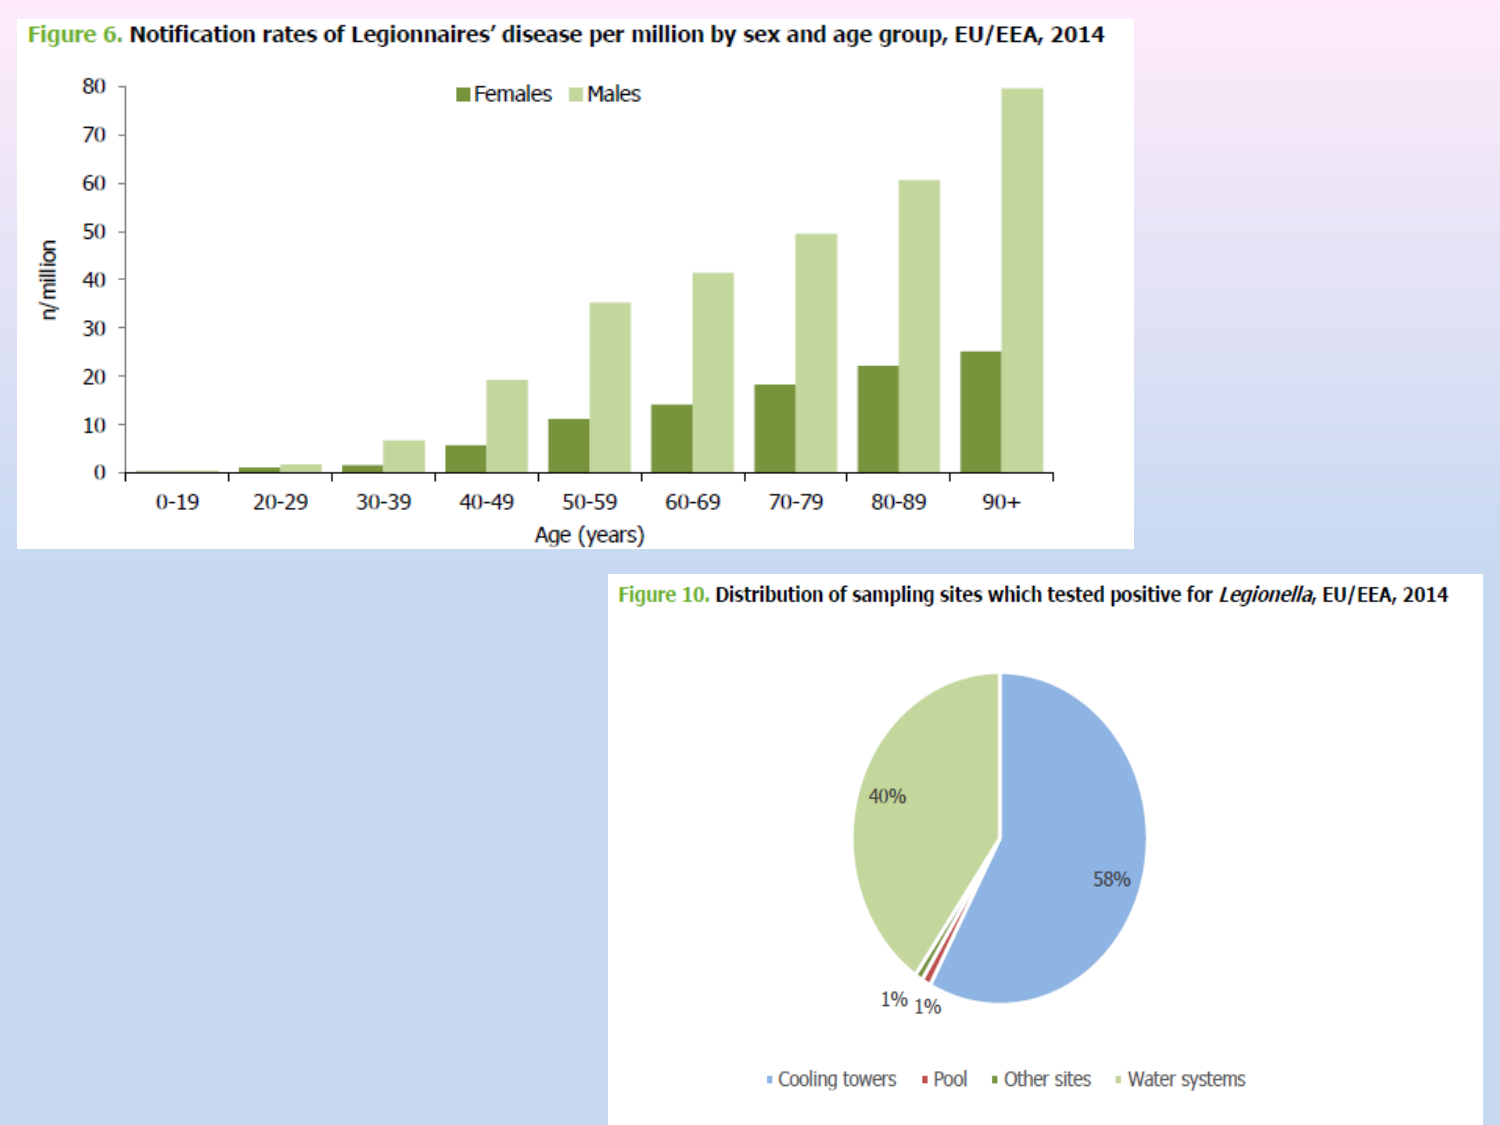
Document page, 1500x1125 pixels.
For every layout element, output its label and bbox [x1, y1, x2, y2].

picture [607, 574, 1483, 1125]
picture [17, 18, 1134, 550]
